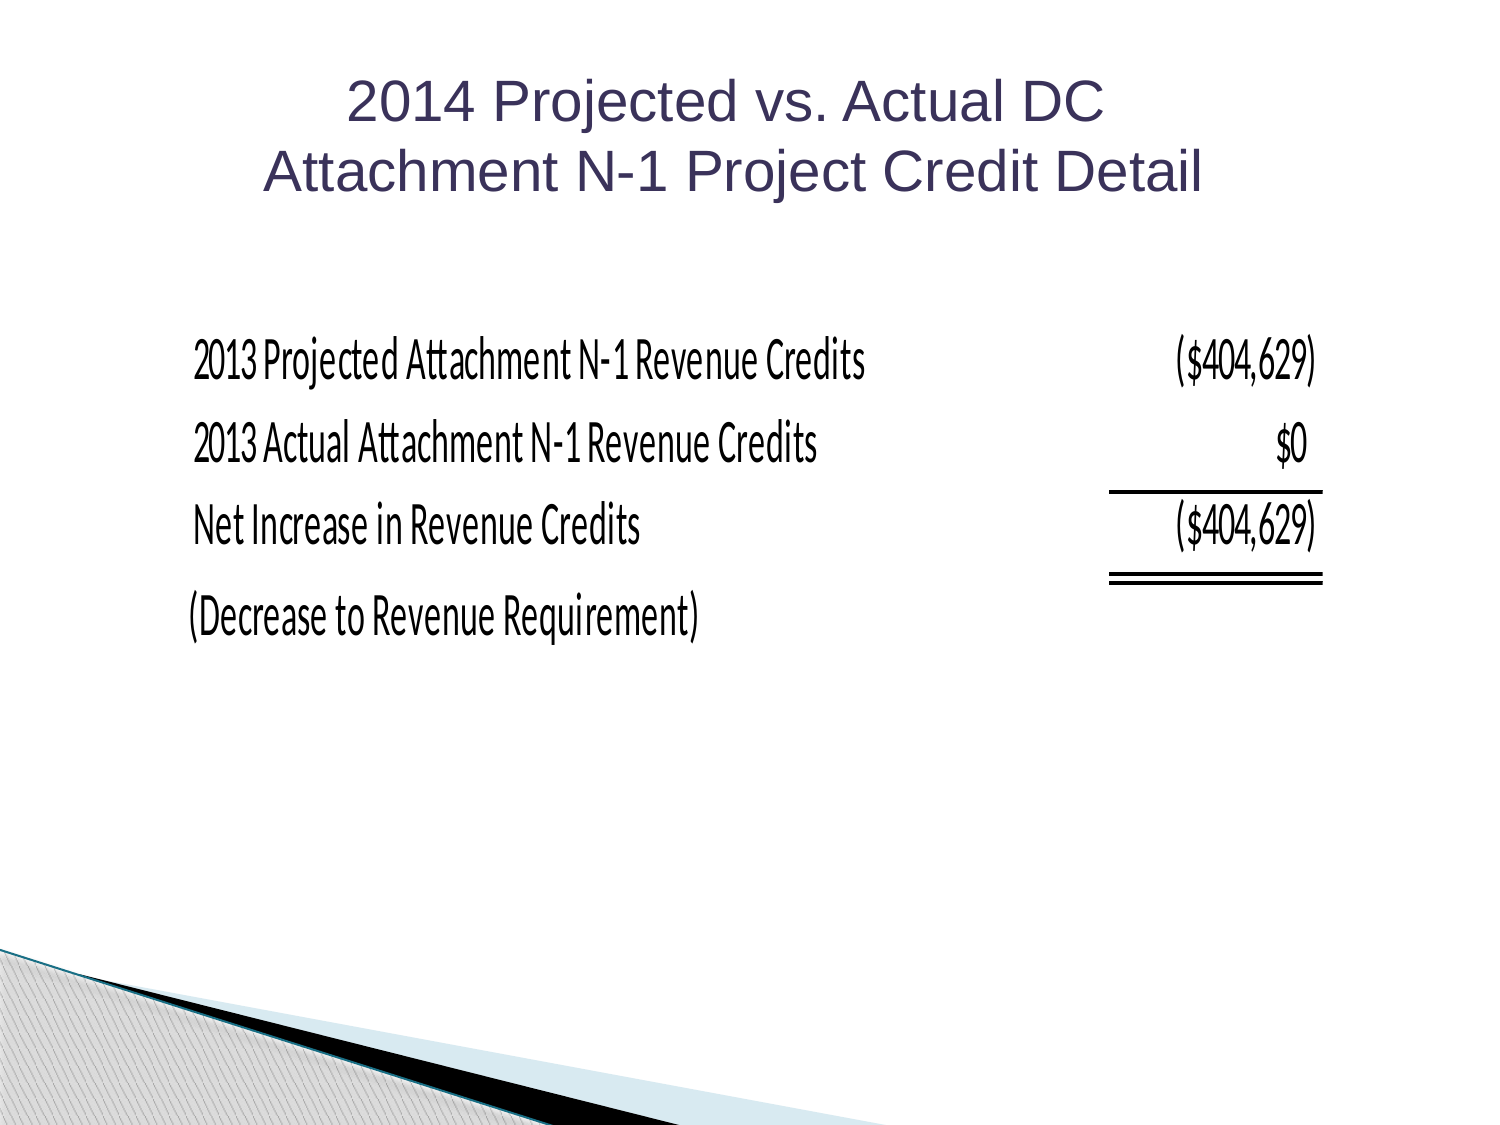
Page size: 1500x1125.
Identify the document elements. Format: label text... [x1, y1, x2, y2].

text_box 2014 Projected vs. Actual DC Attachment N-1 Project Credit Detail [249, 163, 1220, 211]
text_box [174, 324, 1326, 751]
text_box 2014 Projected vs. Actual DC Attachment N-1 Project Credit Detail [249, 55, 1220, 162]
